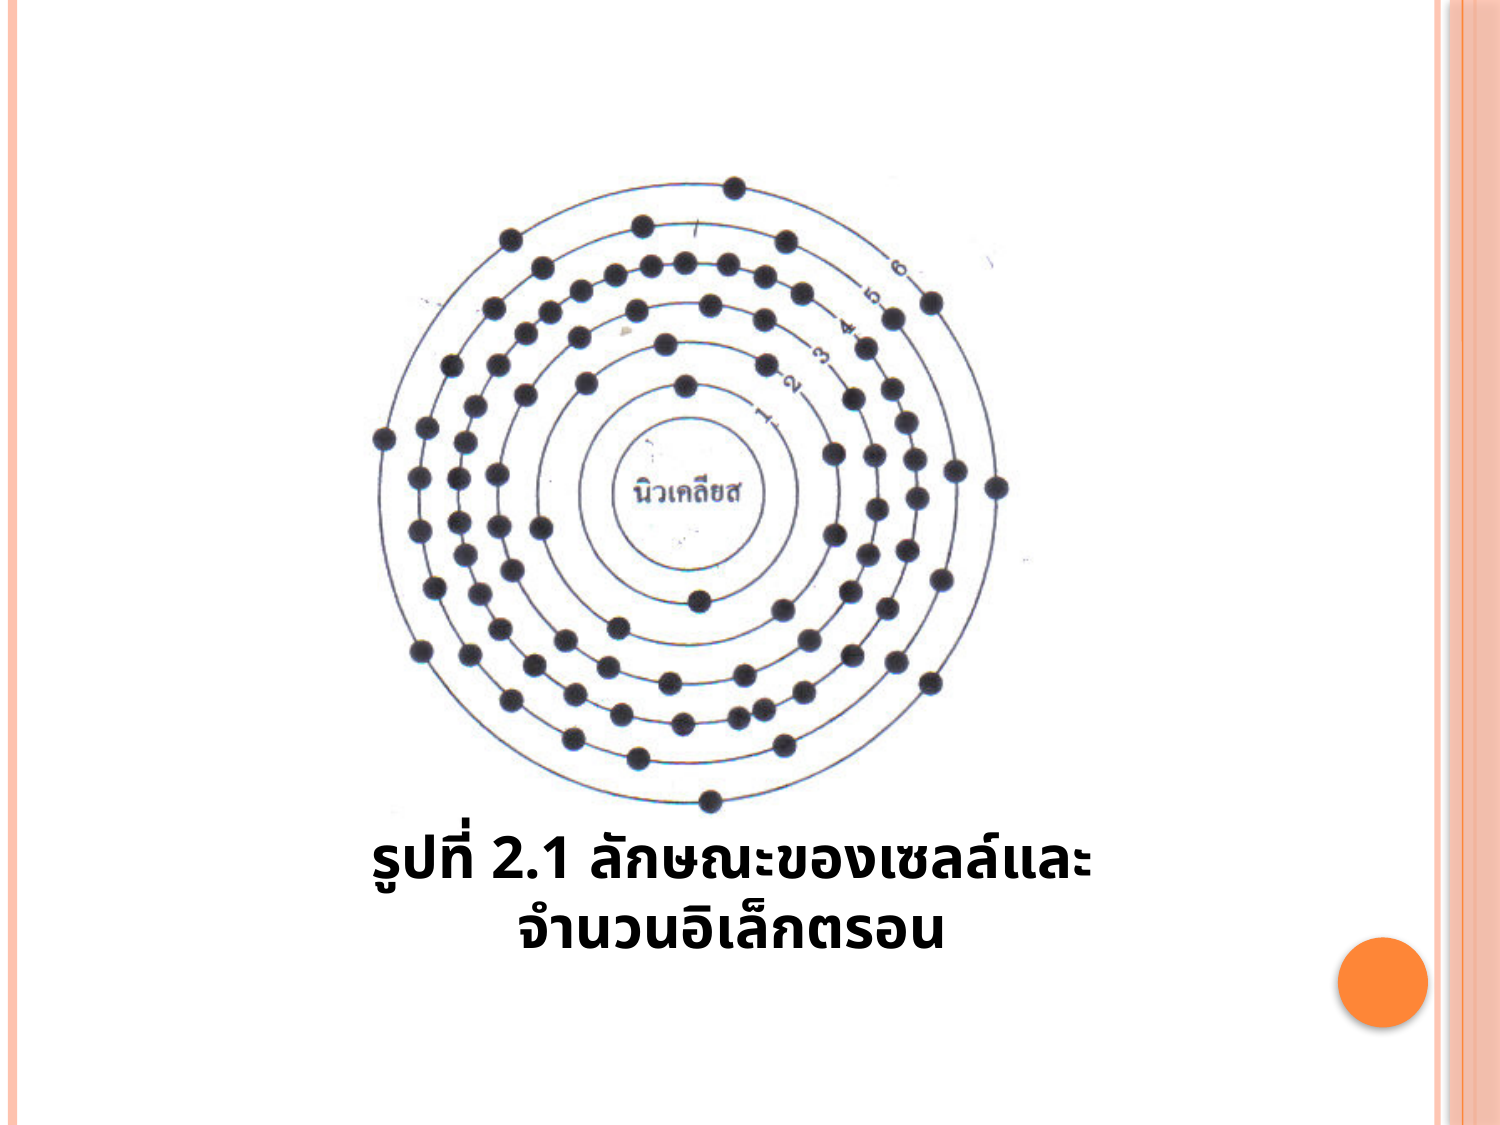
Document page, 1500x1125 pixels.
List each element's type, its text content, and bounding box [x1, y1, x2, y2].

picture [351, 163, 1047, 833]
text_box รูปที่ 2.1 ลักษณะของเซลล์และจำนวนอิเล็กตรอน [303, 842, 1162, 940]
